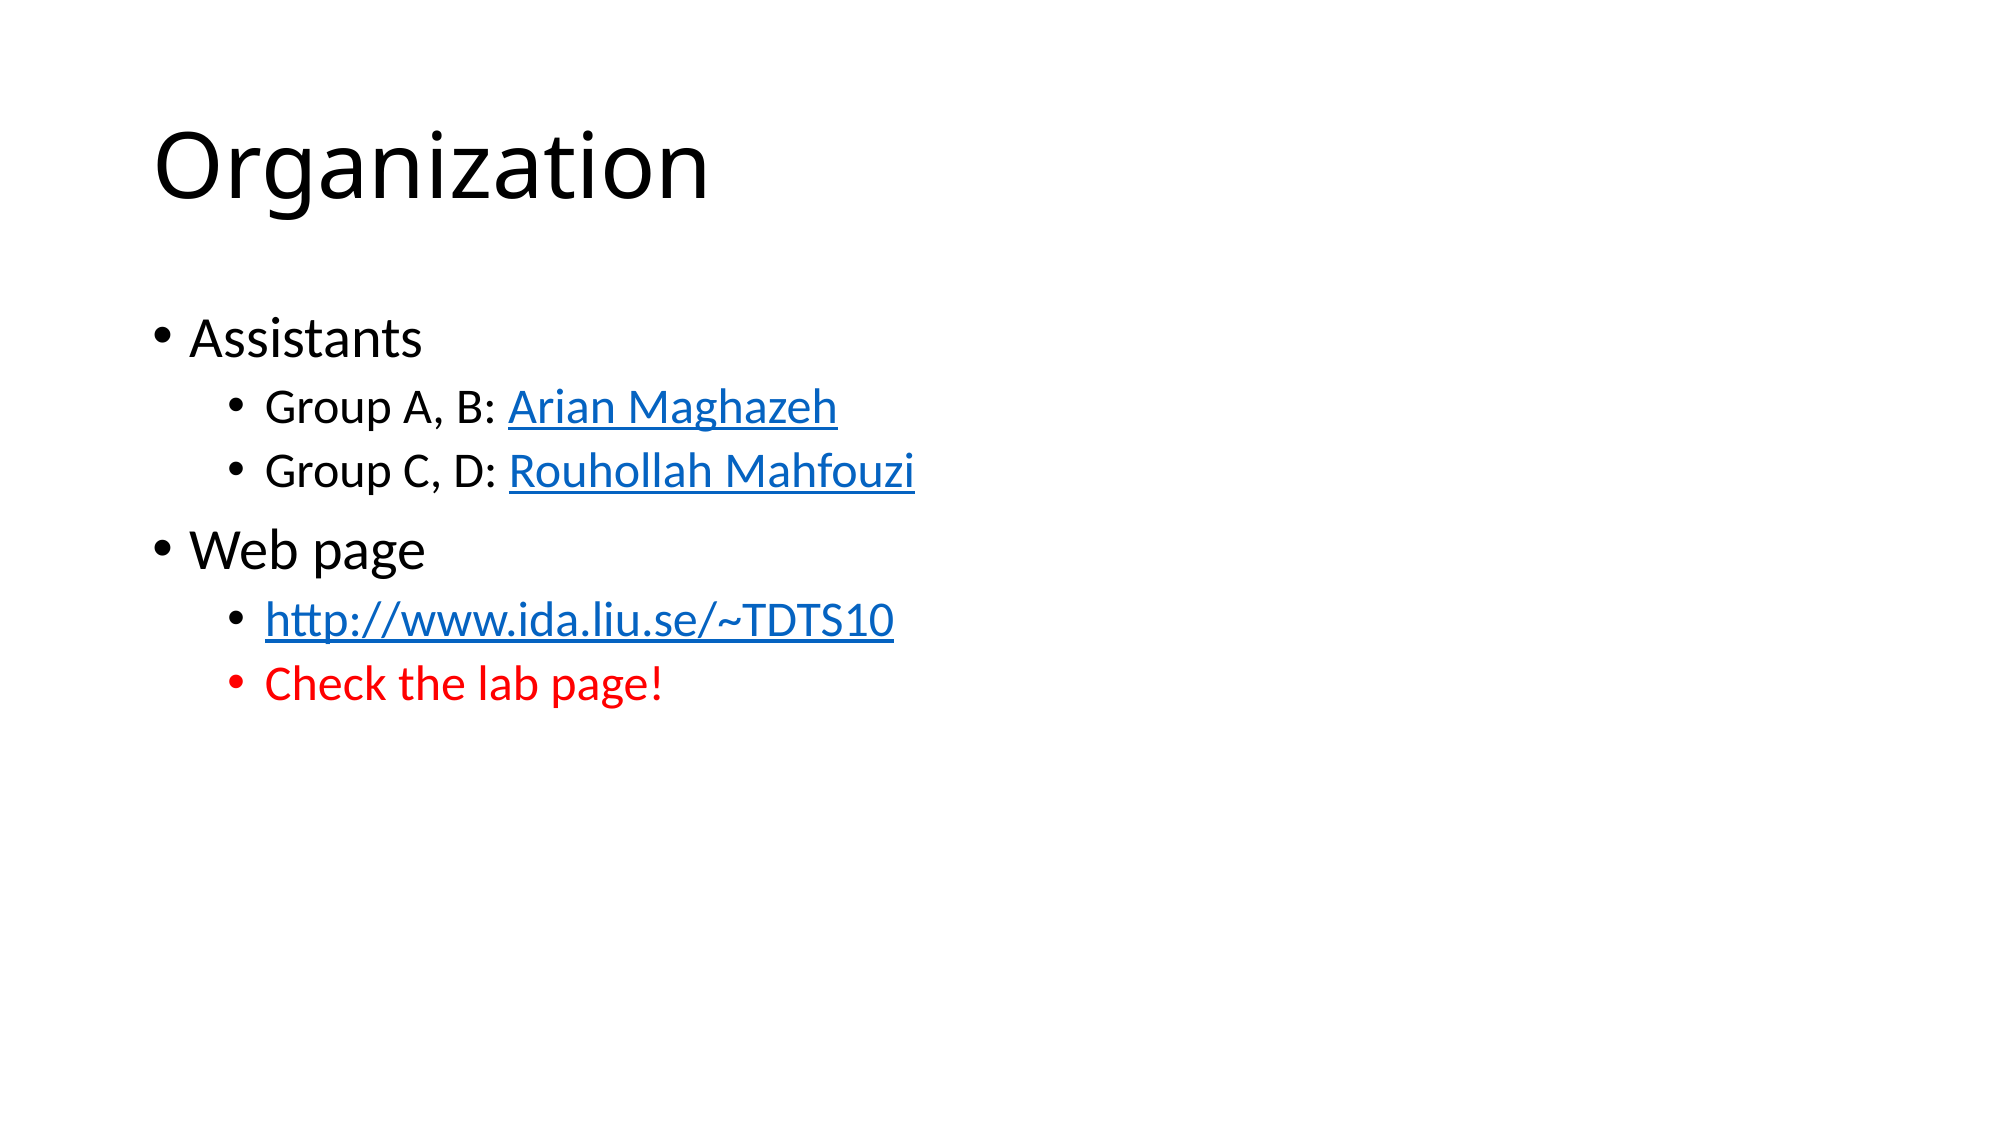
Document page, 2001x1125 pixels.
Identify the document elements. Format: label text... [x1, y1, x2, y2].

list Assistants Group A, B: Arian Maghazeh Group C, D: Rouhollah Mahfouzi Web page http://www.ida.liu.se/~TDTS10 Check the lab page! [137, 299, 1863, 1014]
title Organization [137, 59, 1863, 278]
